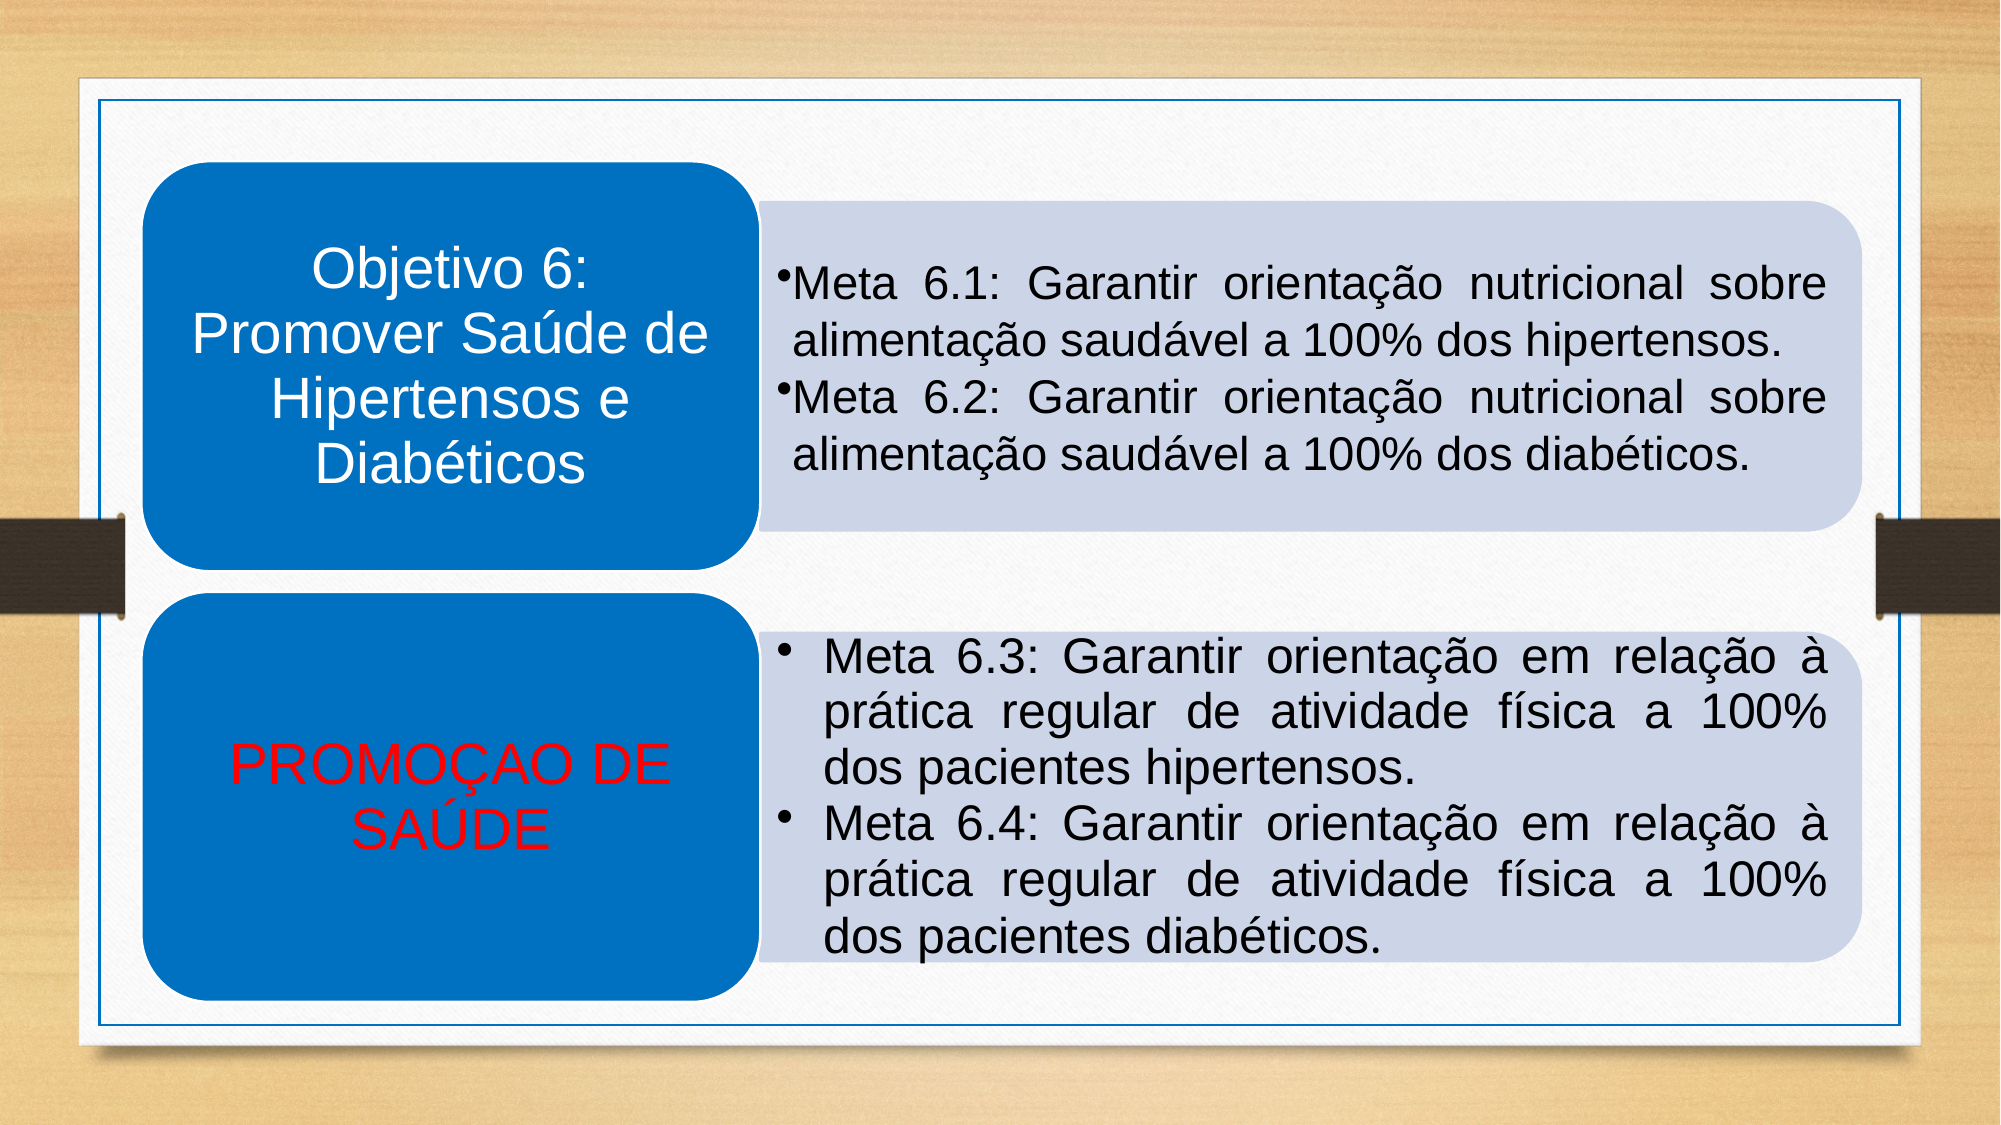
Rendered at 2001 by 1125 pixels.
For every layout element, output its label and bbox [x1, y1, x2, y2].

picture [0, 0, 2001, 1125]
list [141, 160, 1862, 1003]
